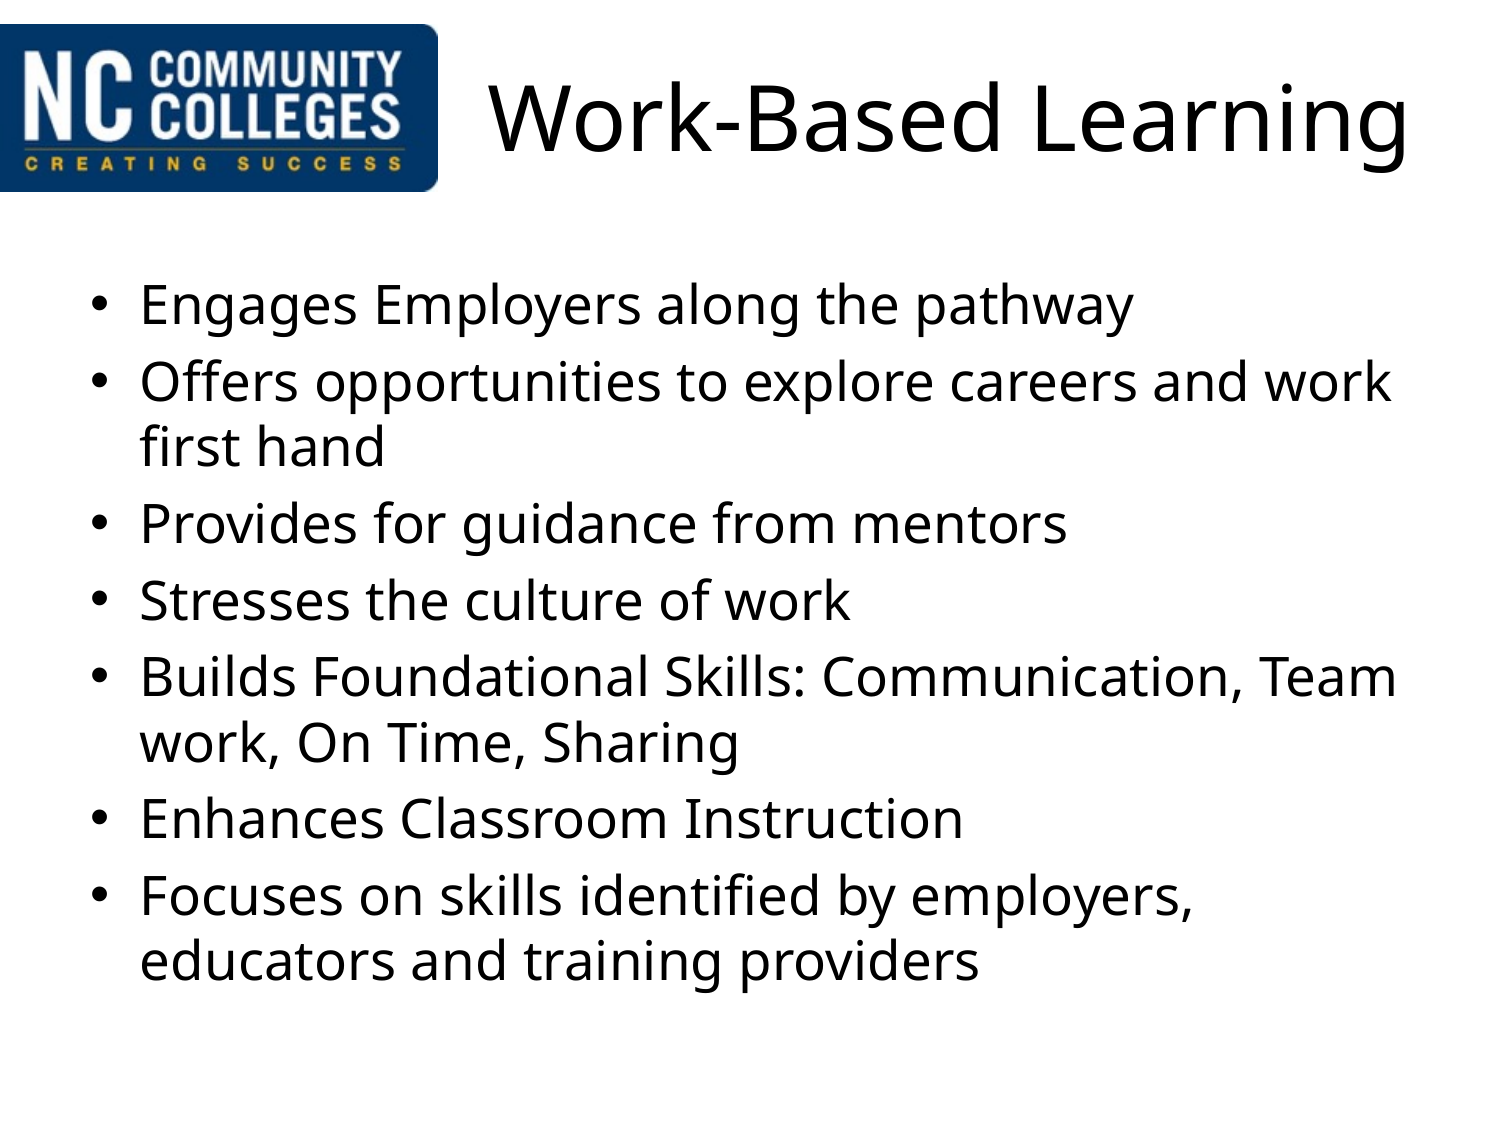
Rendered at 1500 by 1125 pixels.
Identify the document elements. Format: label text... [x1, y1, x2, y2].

picture [0, 24, 438, 192]
title Work-Based Learning [462, 37, 1463, 193]
list Engages Employers along the pathway Offers opportunities to explore careers and work first hand Provides for guidance from mentors Stresses the culture of work Builds Foundational Skills: Communication, Team work, On Time, Sharing Enhances Classroom Instruction Focuses on skills identified by employers, educators and training providers [75, 262, 1425, 1005]
